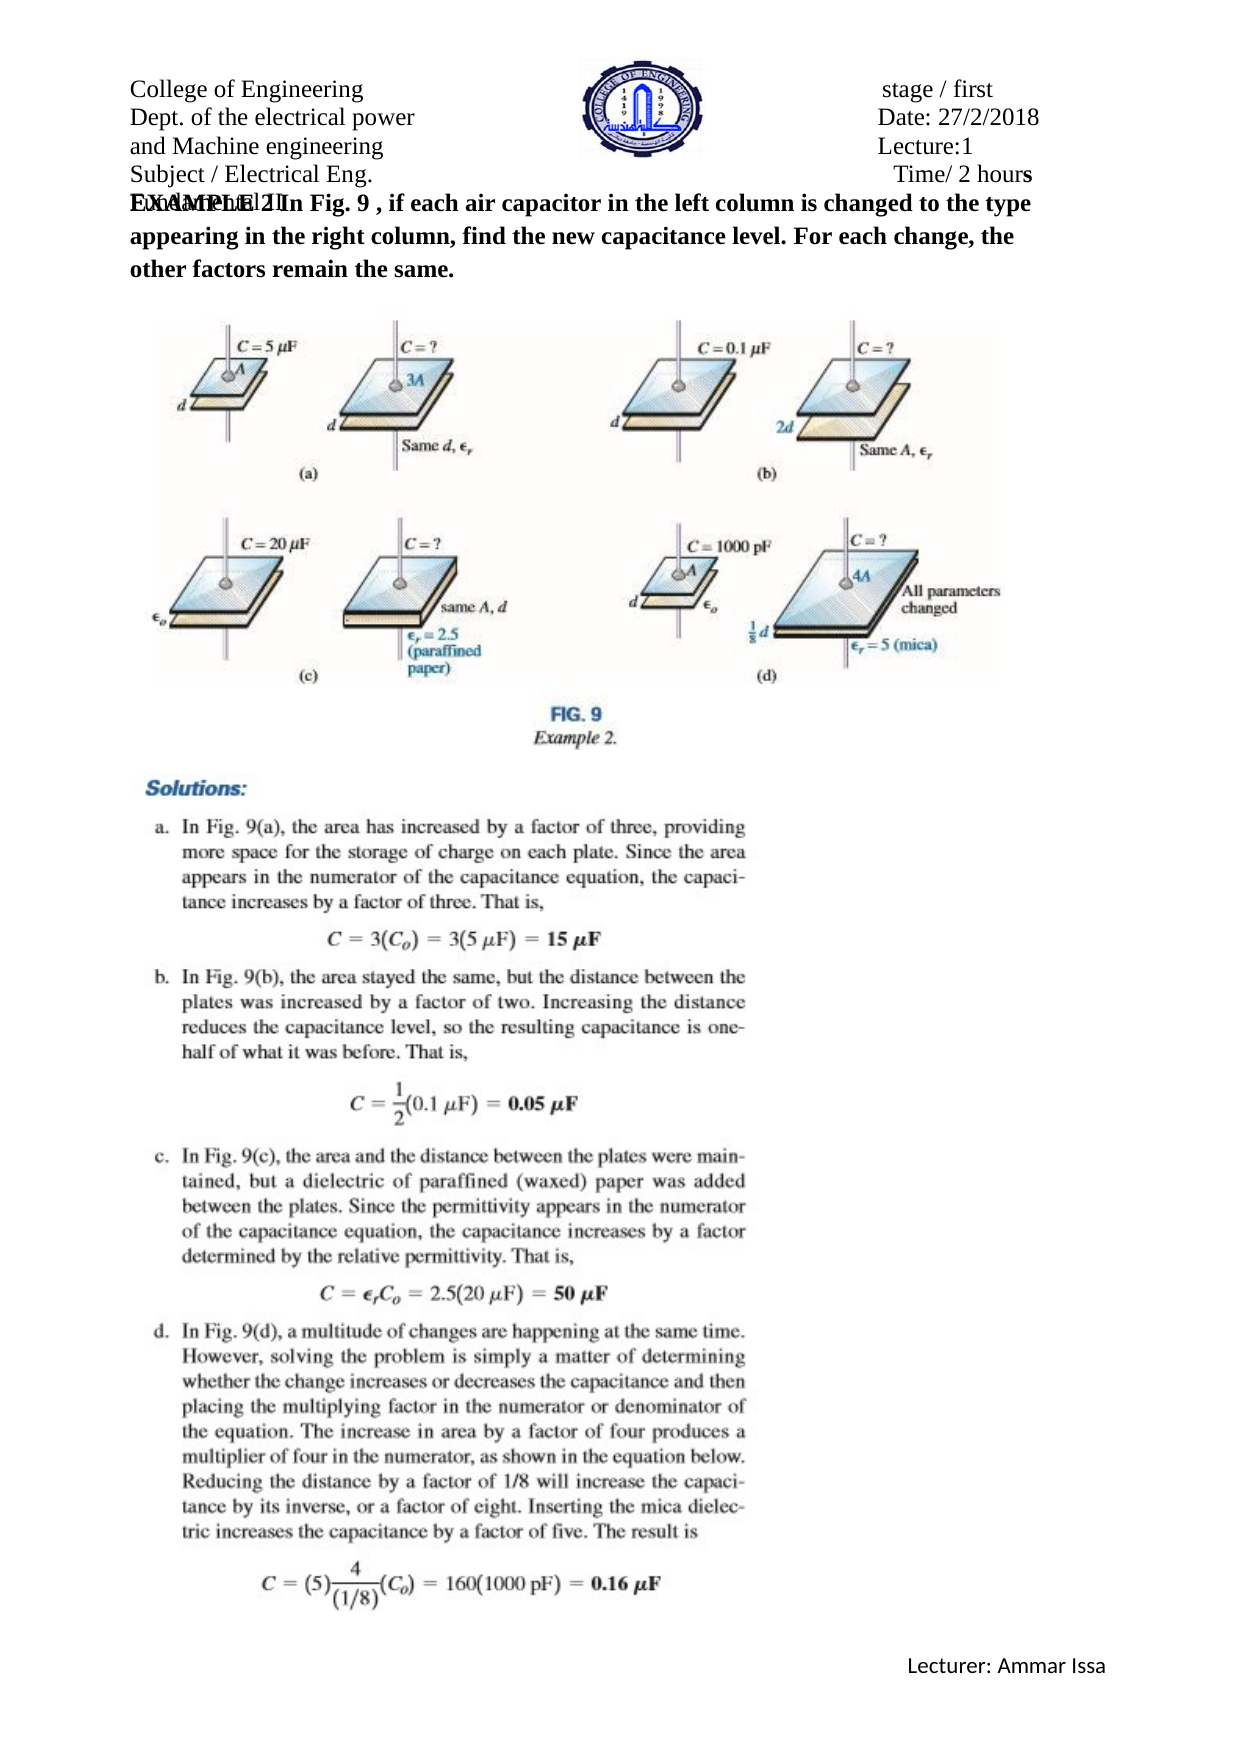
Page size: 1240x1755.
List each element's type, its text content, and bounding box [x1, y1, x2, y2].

text_box [132, 774, 772, 1614]
text_box College of Engineering Dept. of the electrical power and Machine engineering Subject / Electrical Eng. Fundamental II [127, 73, 535, 183]
footer Lecturer: Ammar Issa [905, 1651, 1108, 1682]
text_box EXAMPLE 2 In Fig. 9 , if each air capacitor in the left column is changed to the type appearing in the right column, find the new capacitance level. For each change, the other factors remain the same. [127, 183, 1079, 286]
text_box [132, 308, 1005, 750]
text_box stage / first Date: 27/2/2018 Lecture:1 Time/ 2 hours [875, 73, 1042, 183]
text_box [579, 58, 705, 159]
